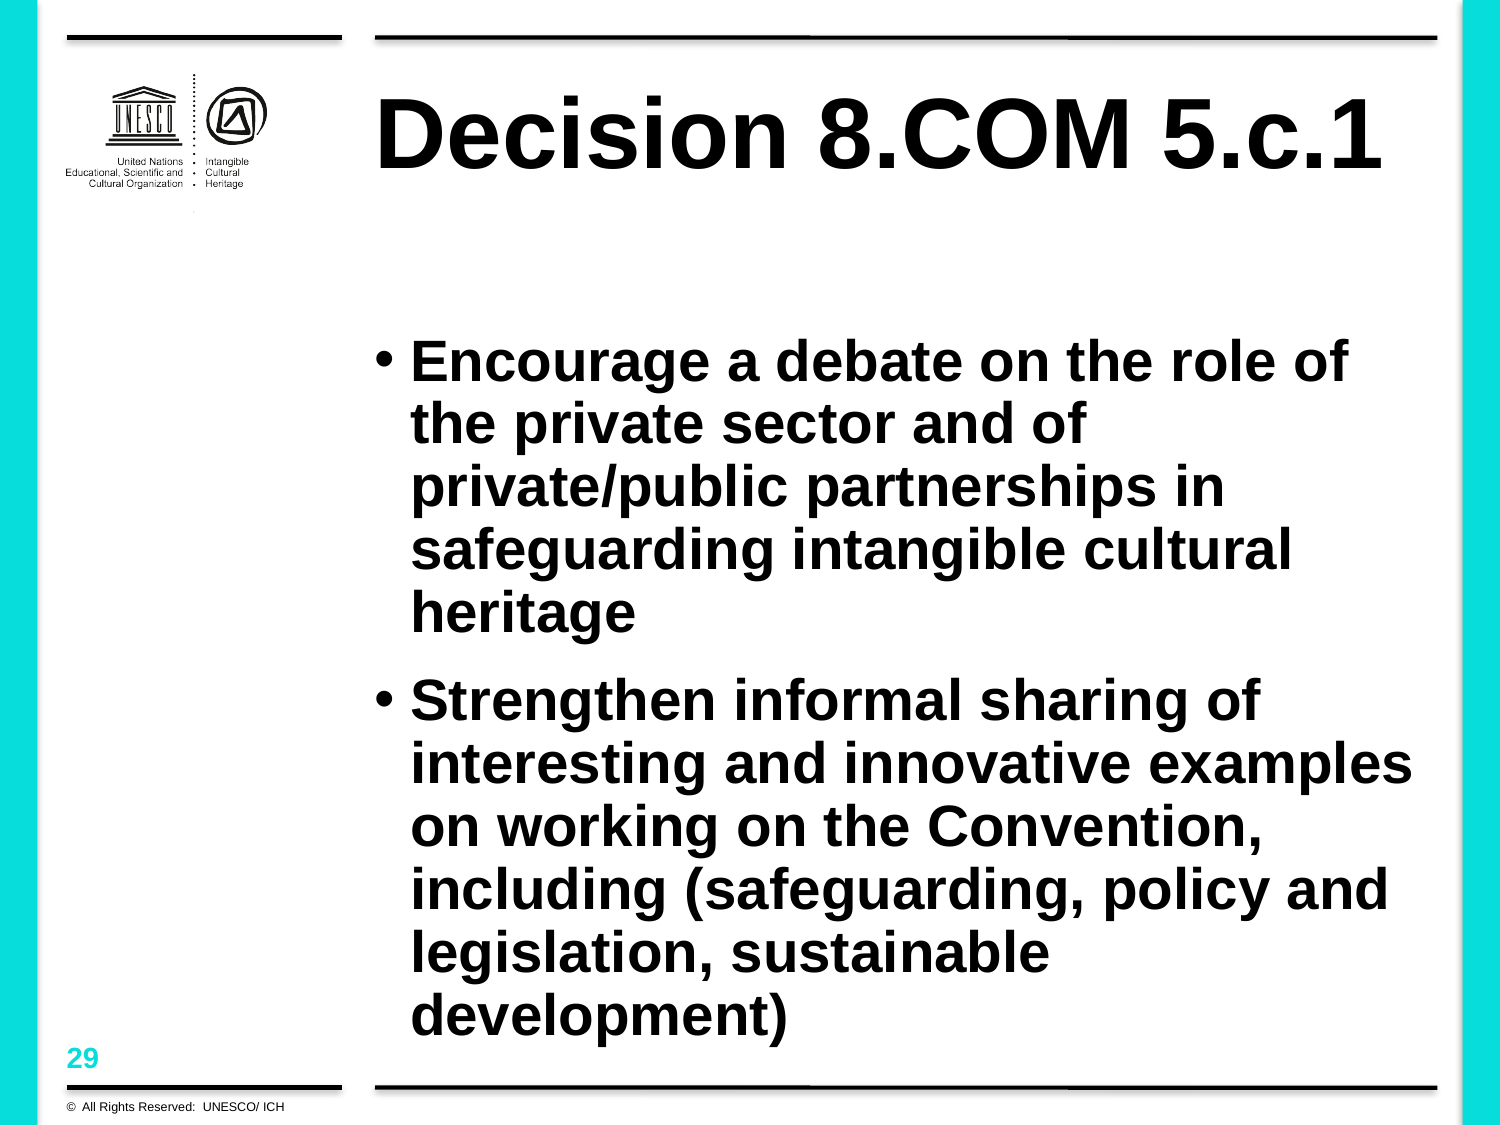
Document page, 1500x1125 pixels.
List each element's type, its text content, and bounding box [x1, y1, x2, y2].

list Encourage a debate on the role of the private sector and of private/public partnerships in safeguarding intangible cultural heritage Strengthen informal sharing of interesting and innovative examples on working on the Convention, including (safeguarding, policy and legislation, sustainable development) [374, 330, 1438, 1056]
picture [66, 74, 267, 213]
title Decision 8.COM 5.c.1 [374, 68, 1438, 190]
